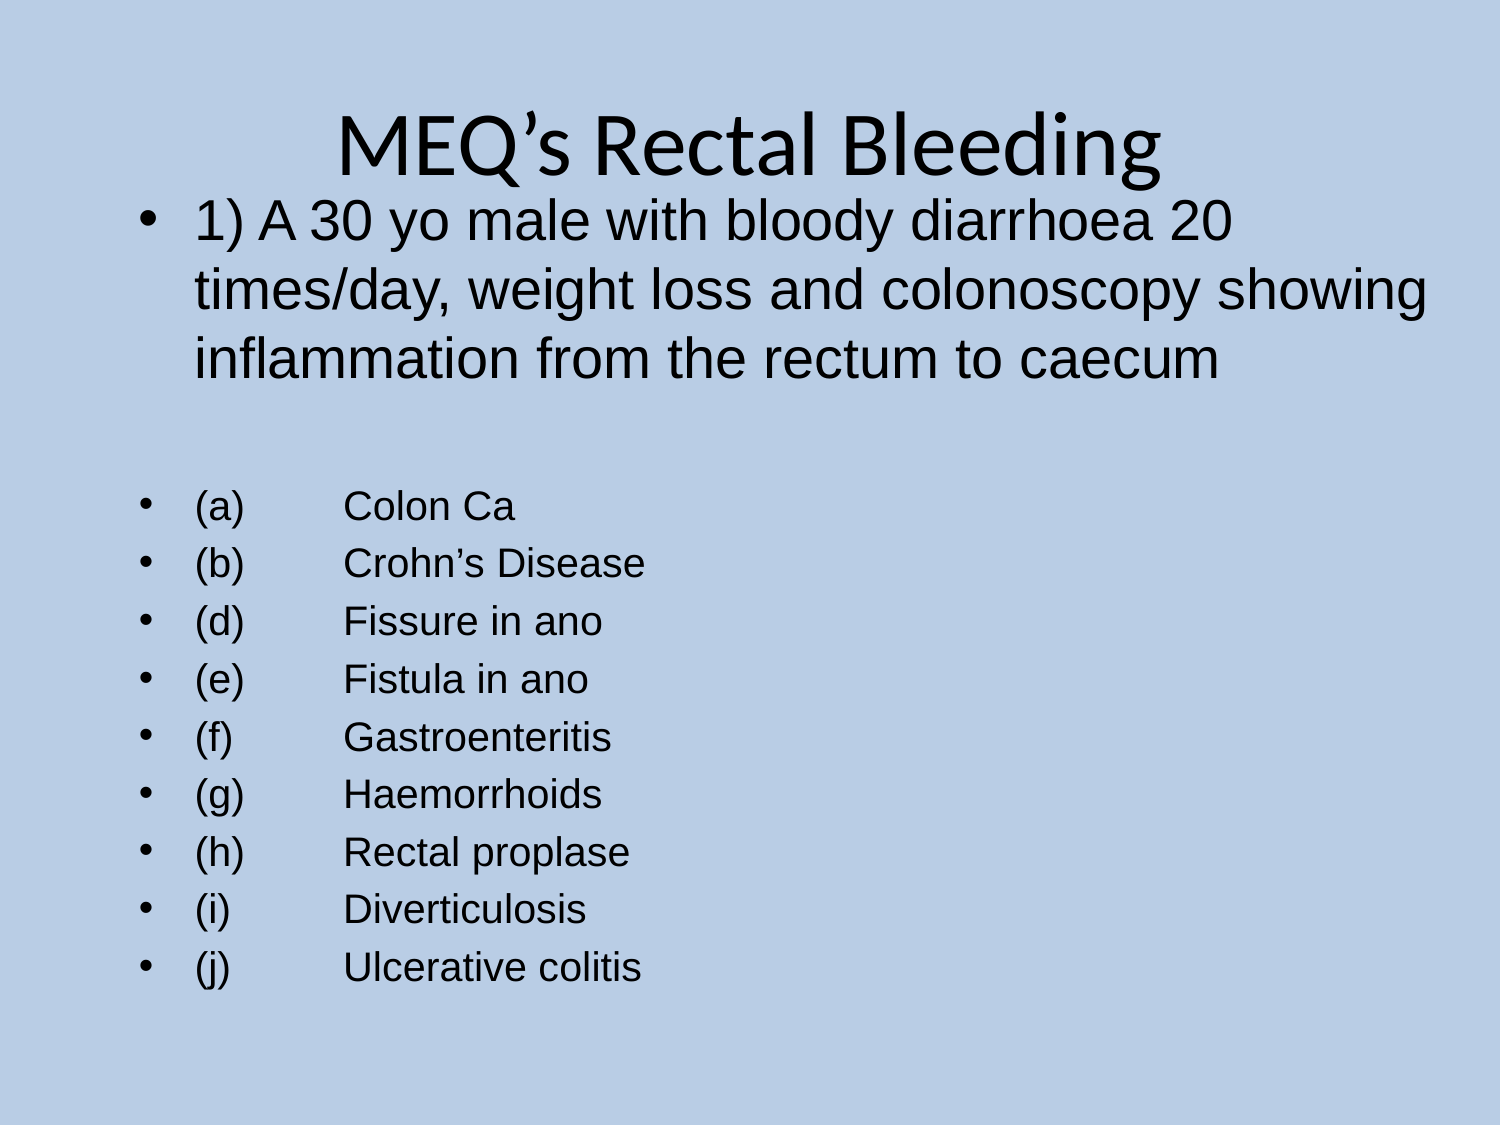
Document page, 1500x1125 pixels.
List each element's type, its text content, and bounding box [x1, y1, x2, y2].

list 1) A 30 yo male with bloody diarrhoea 20 times/day, weight loss and colonoscopy showing inflammation from the rectum to caecum (a) Colon Ca (b) Crohn’s Disease (d) Fissure in ano (e) Fistula in ano (f) Gastroenteritis (g) Haemorrhoids (h) Rectal proplase (i) Diverticulosis (j) Ulcerative colitis [123, 174, 1450, 1071]
title MEQ’s Rectal Bleeding [75, 45, 1425, 233]
